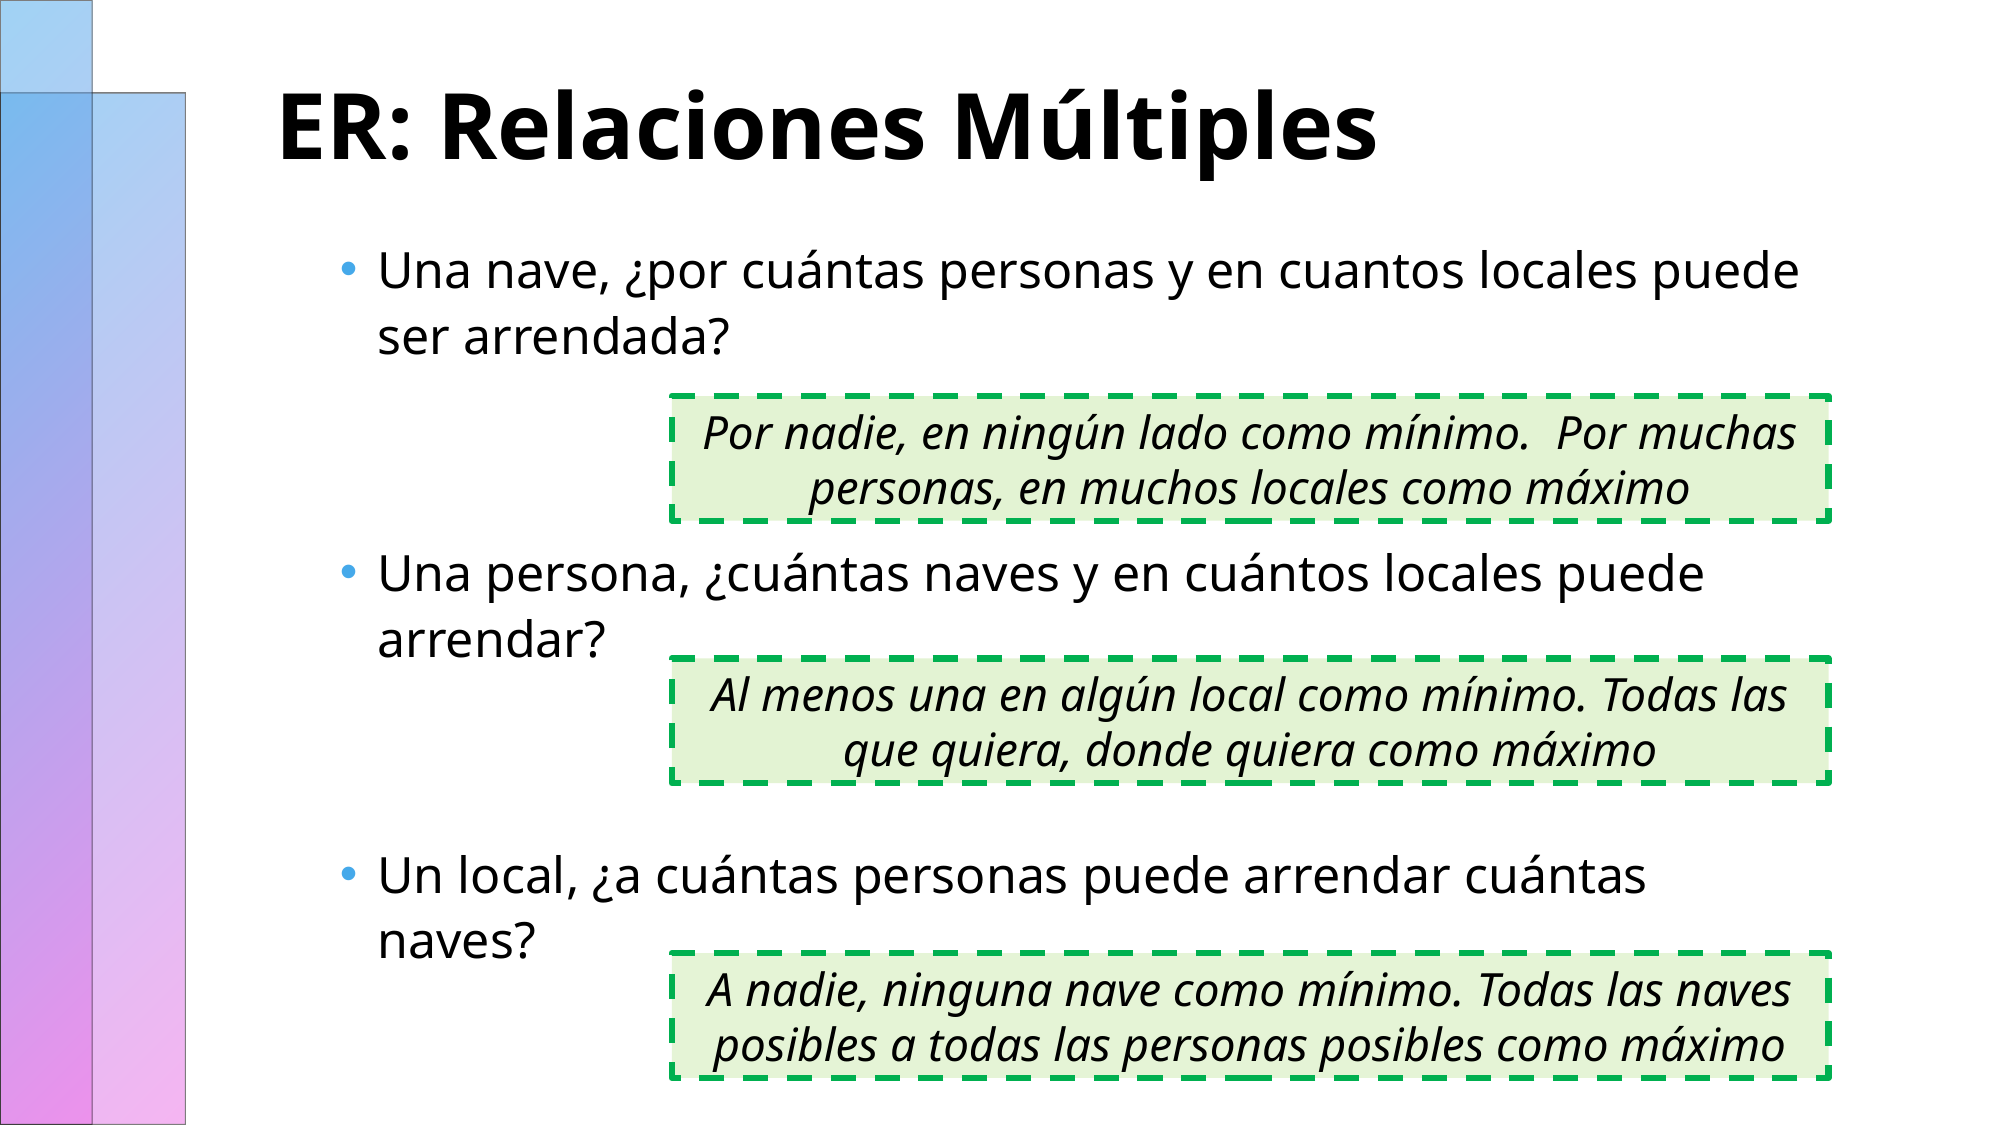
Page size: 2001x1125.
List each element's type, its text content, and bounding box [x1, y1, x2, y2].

text_box Al menos una en algún local como mínimo. Todas las que quiera, donde quiera como máximo [671, 658, 1829, 784]
text_box A nadie, ninguna nave como mínimo. Todas las naves posibles a todas las personas posibles como máximo [671, 953, 1829, 1078]
list Una nave, ¿por cuántas personas y en cuantos locales puede ser arrendada? Una persona, ¿cuántas naves y en cuántos locales puede arrendar? Un local, ¿a cuántas personas puede arrendar cuántas naves? [324, 224, 1829, 1125]
title ER: Relaciones Múltiples [260, 60, 1817, 269]
text_box Por nadie, en ningún lado como mínimo. Por muchas personas, en muchos locales como máximo [671, 396, 1829, 521]
